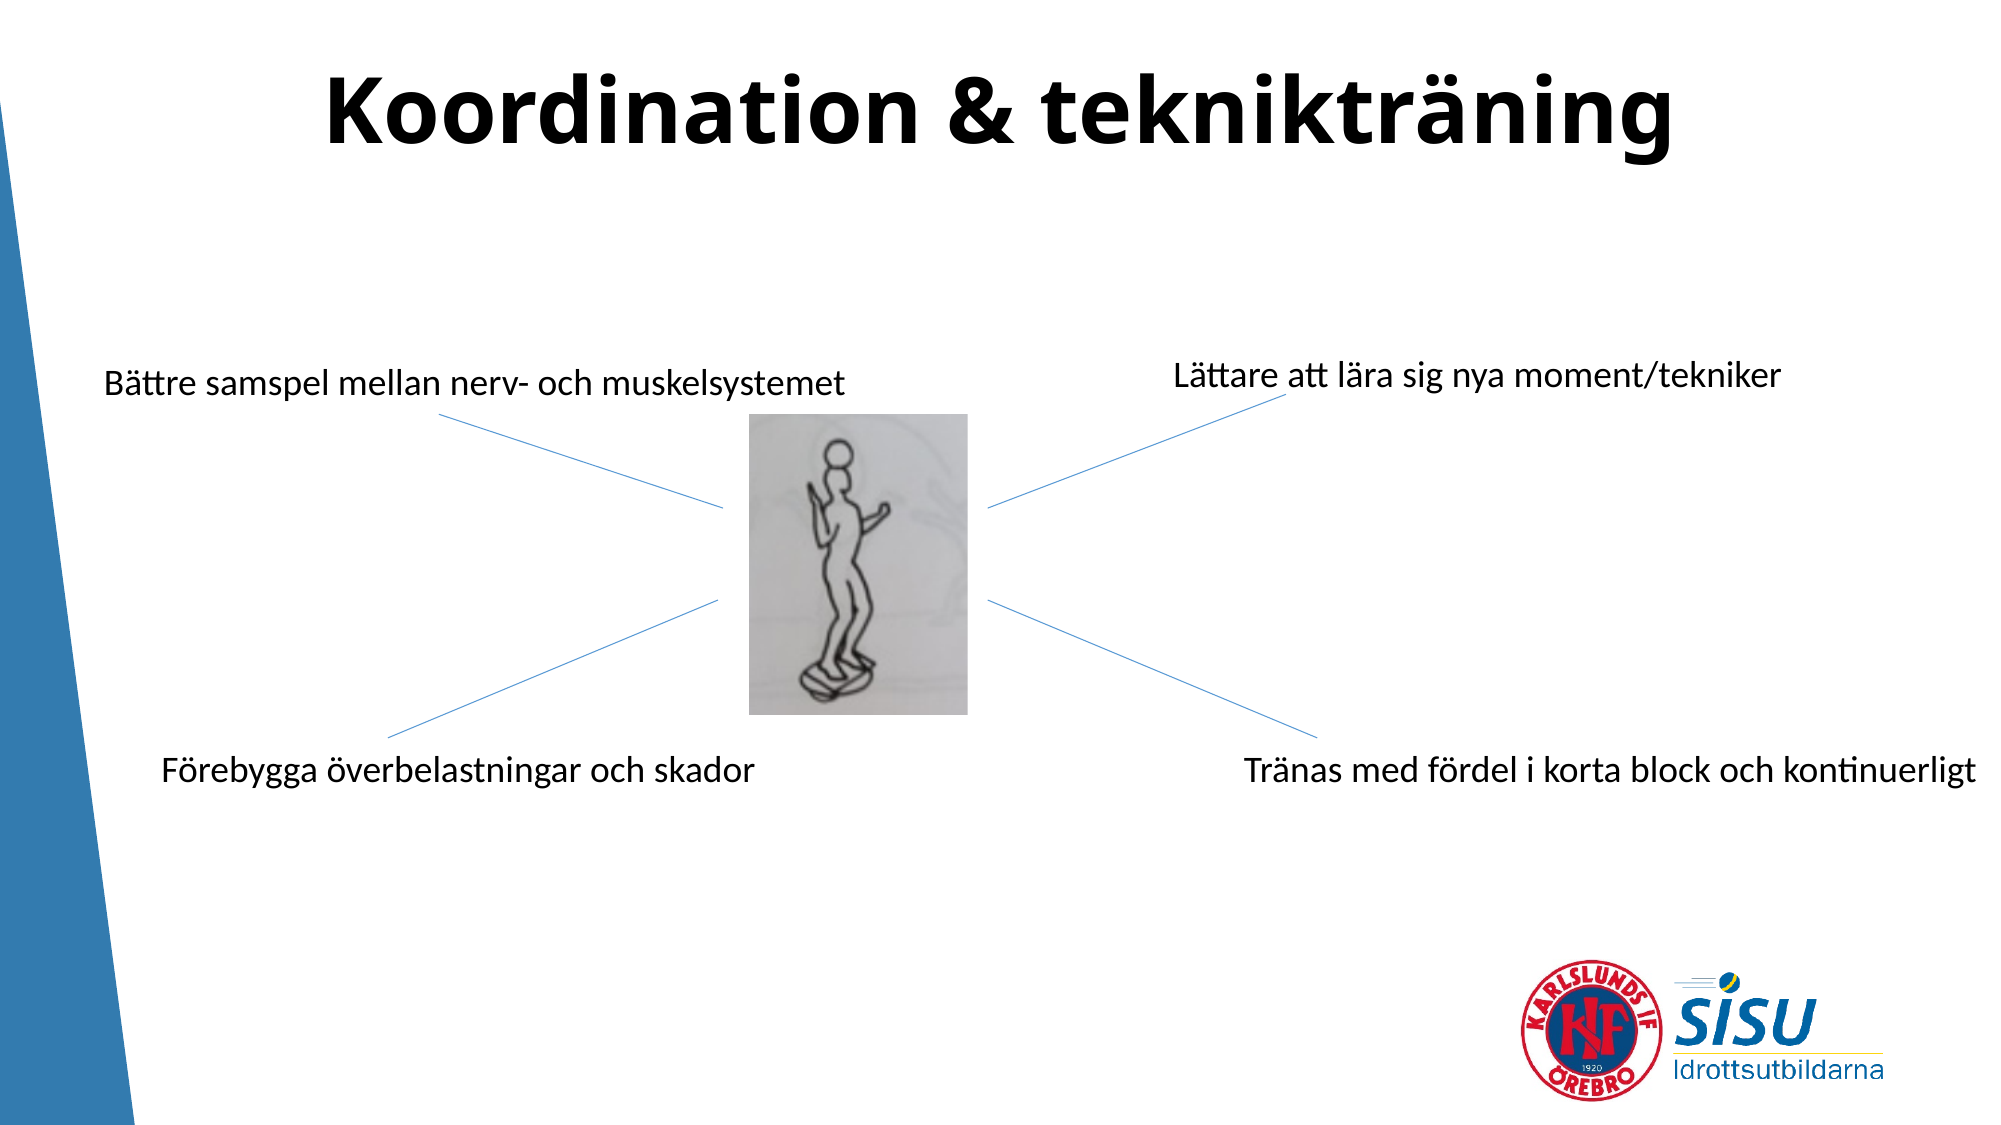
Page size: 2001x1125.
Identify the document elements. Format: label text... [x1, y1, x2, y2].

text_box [987, 600, 1318, 738]
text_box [438, 414, 723, 509]
text_box Lättare att lära sig nya moment/tekniker [1158, 342, 1798, 403]
picture [1519, 959, 1663, 1102]
text_box Förebygga överbelastningar och skador [146, 737, 772, 798]
picture [707, 414, 1009, 715]
title Koordination & teknikträning [137, 59, 1863, 278]
text_box Tränas med fördel i korta block och kontinuerligt [1229, 737, 1993, 798]
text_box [987, 394, 1286, 509]
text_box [387, 600, 718, 738]
text_box [0, 97, 136, 1125]
picture [1673, 972, 1883, 1079]
text_box Bättre samspel mellan nerv- och muskelsystemet [89, 350, 862, 411]
